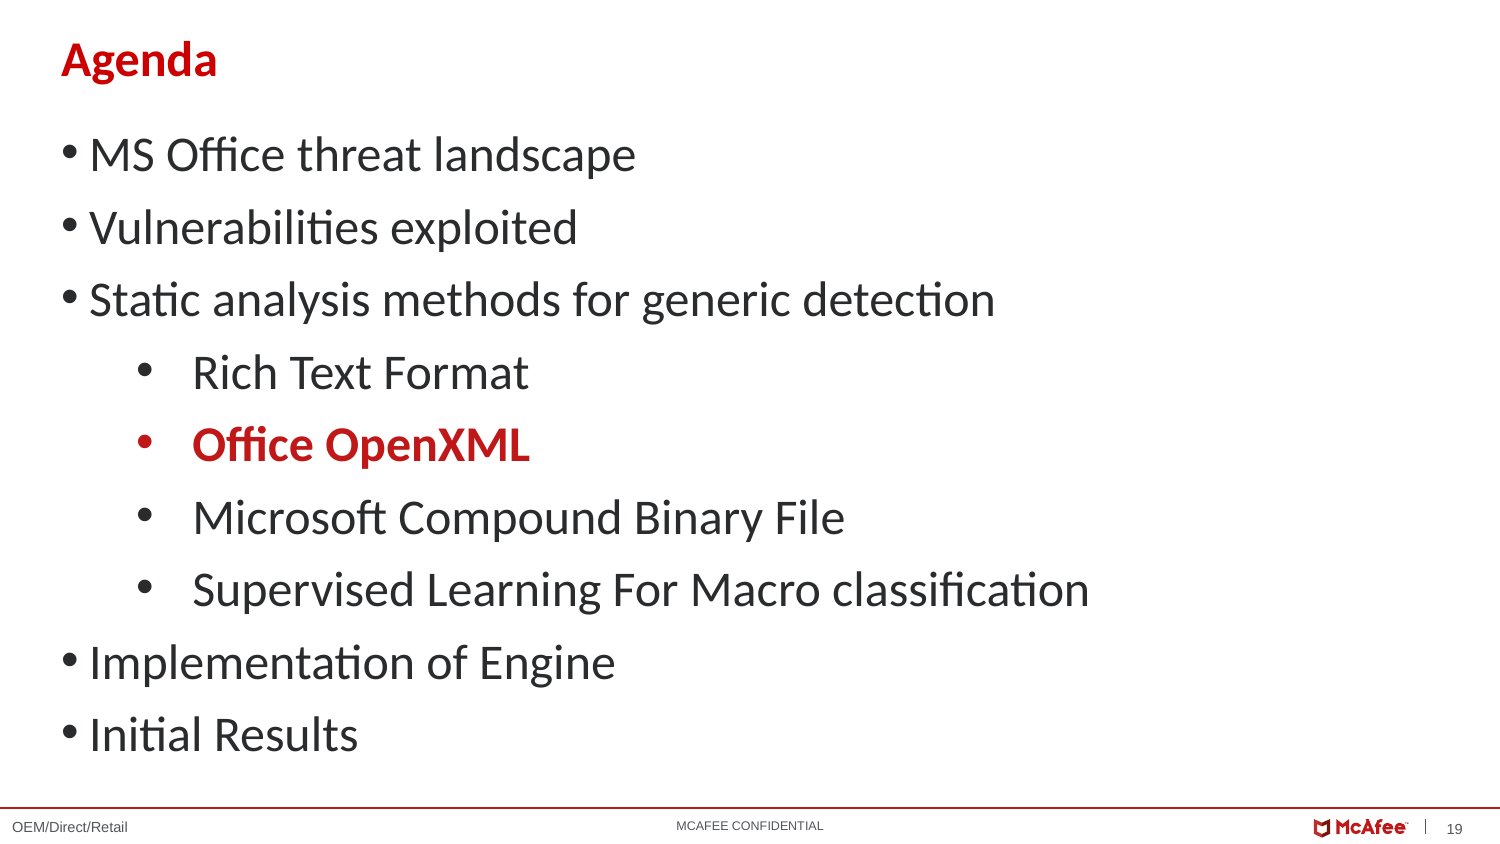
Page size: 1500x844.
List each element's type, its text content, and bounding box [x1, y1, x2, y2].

text_box MS Office threat landscape Vulnerabilities exploited Static analysis methods for generic detection Rich Text Format Office OpenXML Microsoft Compound Binary File Supervised Learning For Macro classification Implementation of Engine Initial Results [46, 114, 1454, 844]
text_box Agenda [46, 18, 1302, 94]
